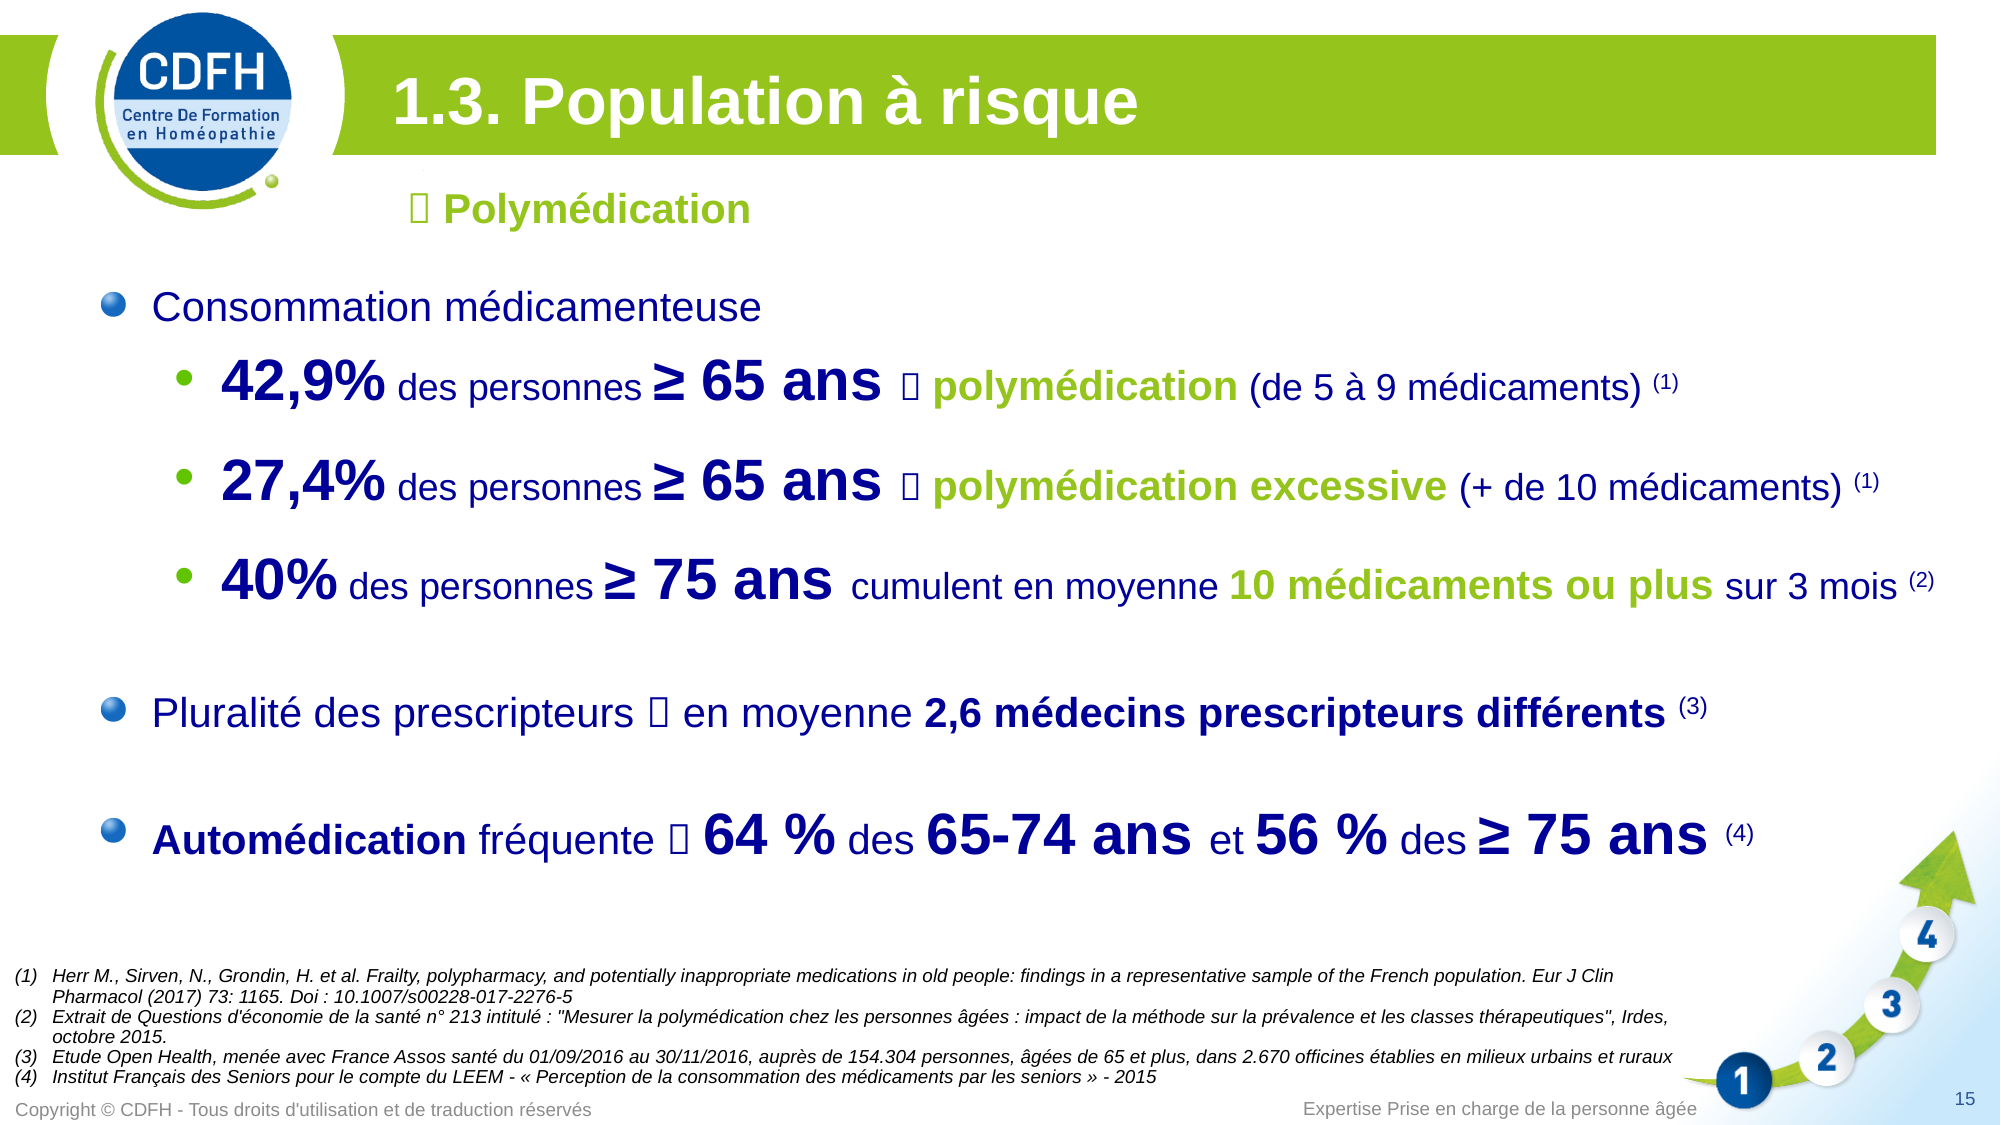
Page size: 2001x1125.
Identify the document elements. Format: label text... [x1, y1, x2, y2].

text_box 1.3. Population à risque [377, 59, 1904, 153]
picture [99, 695, 129, 725]
text_box Pluralité des prescripteurs  en moyenne 2,6 médecins prescripteurs différents (3) [84, 677, 1859, 743]
text_box Consommation médicamenteuse 42,9% des personnes ≥ 65 ans  polymédication (de 5 à 9 médicaments) (1) 27,4% des personnes ≥ 65 ans  polymédication excessive (+ de 10 médicaments) (1) 40% des personnes ≥ 75 ans cumulent en moyenne 10 médicaments ou plus sur 3 mois (2) [84, 272, 2000, 739]
picture [0, 0, 2000, 1125]
text_box Herr M., Sirven, N., Grondin, H. et al. Frailty, polypharmacy, and potentially inappropriate medications in old people: findings in a representative sample of the French population. Eur J Clin Pharmacol (2017) 73: 1165. Doi : 10.1007/s00228-017-2276-5 Extrait de Questions d'économie de la santé n° 213 intitulé : "Mesurer la polymédication chez les personnes âgées : impact de la méthode sur la prévalence et les classes thérapeutiques", Irdes, octobre 2015. Etude Open Health, menée avec France Assos santé du 01/09/2016 au 30/11/2016, auprès de 154.304 personnes, âgées de 65 et plus, dans 2.670 officines établies en milieux urbains et ruraux Institut Français des Seniors pour le compte du LEEM - « Perception de la consommation des médicaments par les seniors » - 2015 [0, 959, 1717, 1096]
picture [99, 290, 129, 320]
text_box  Polymédication [392, 174, 1552, 240]
text_box Automédication fréquente  64 % des 65-74 ans et 56 % des ≥ 75 ans (4) [84, 788, 1859, 945]
